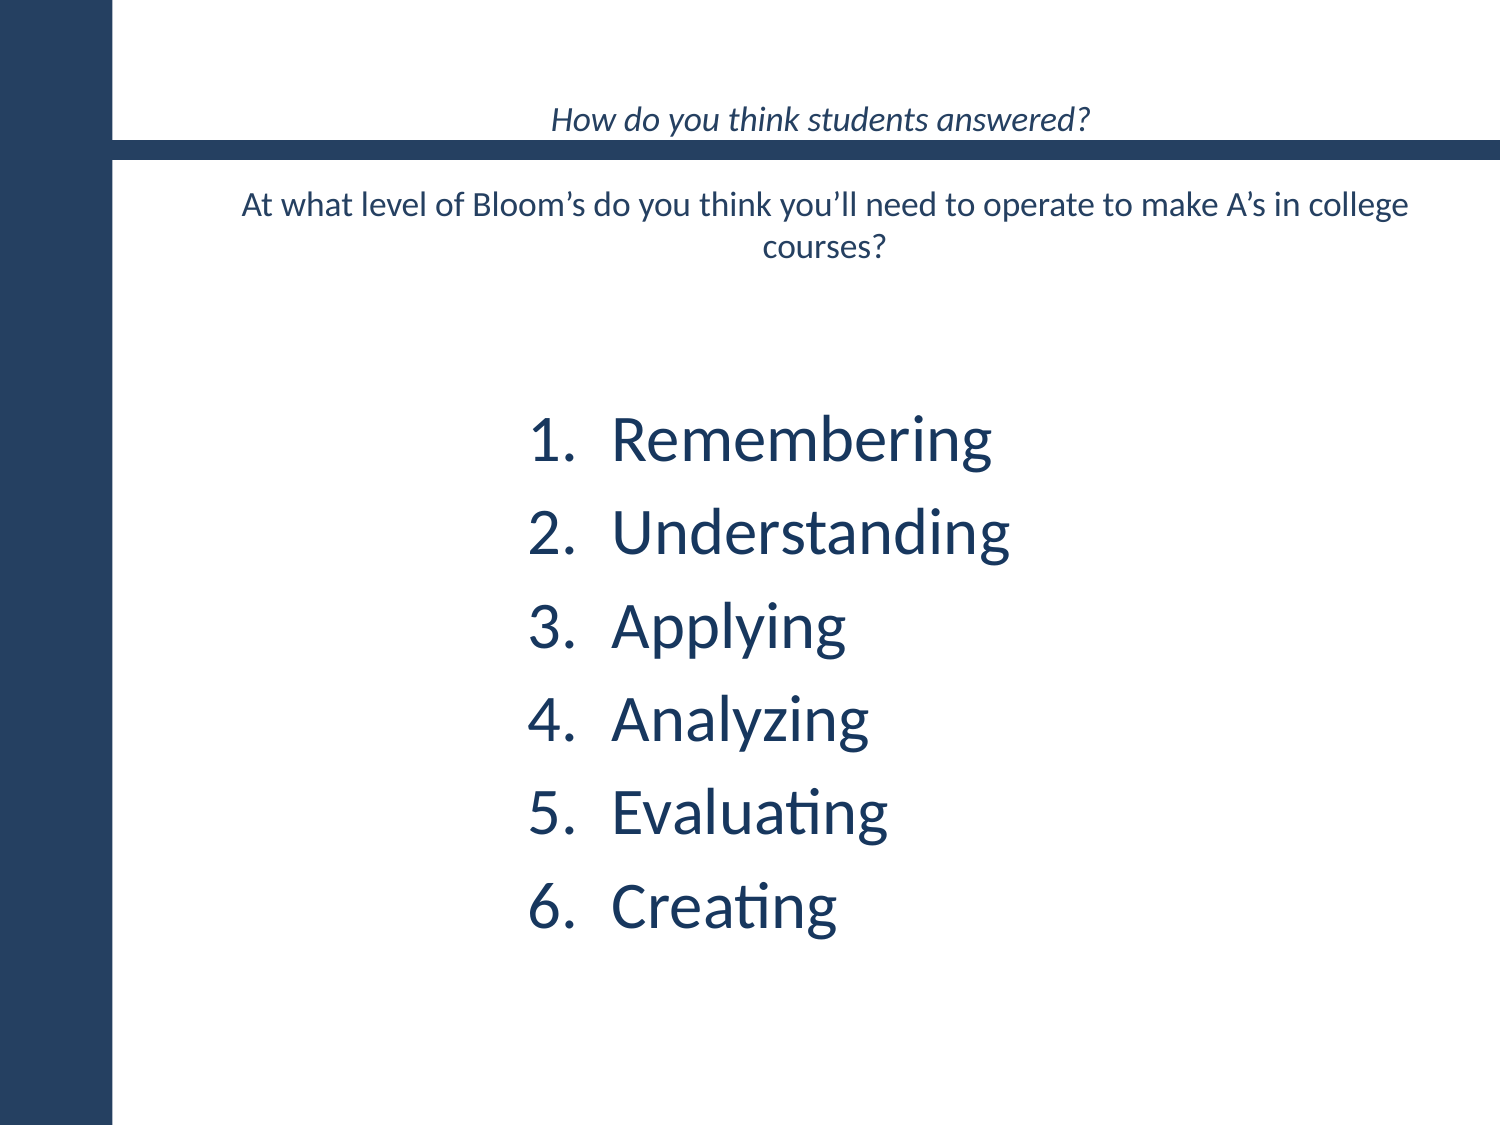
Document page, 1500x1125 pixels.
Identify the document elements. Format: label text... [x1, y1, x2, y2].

title How do you think students answered? At what level of Bloom’s do you think you’ll need to operate to make A’s in college courses? [187, 87, 1463, 140]
text_box [0, 158, 115, 1125]
list Remembering Understanding Applying Analyzing Evaluating Creating [512, 387, 1188, 1063]
title How do you think students answered? At what level of Bloom’s do you think you’ll need to operate to make A’s in college courses? [187, 160, 1463, 275]
text_box [0, 0, 115, 149]
